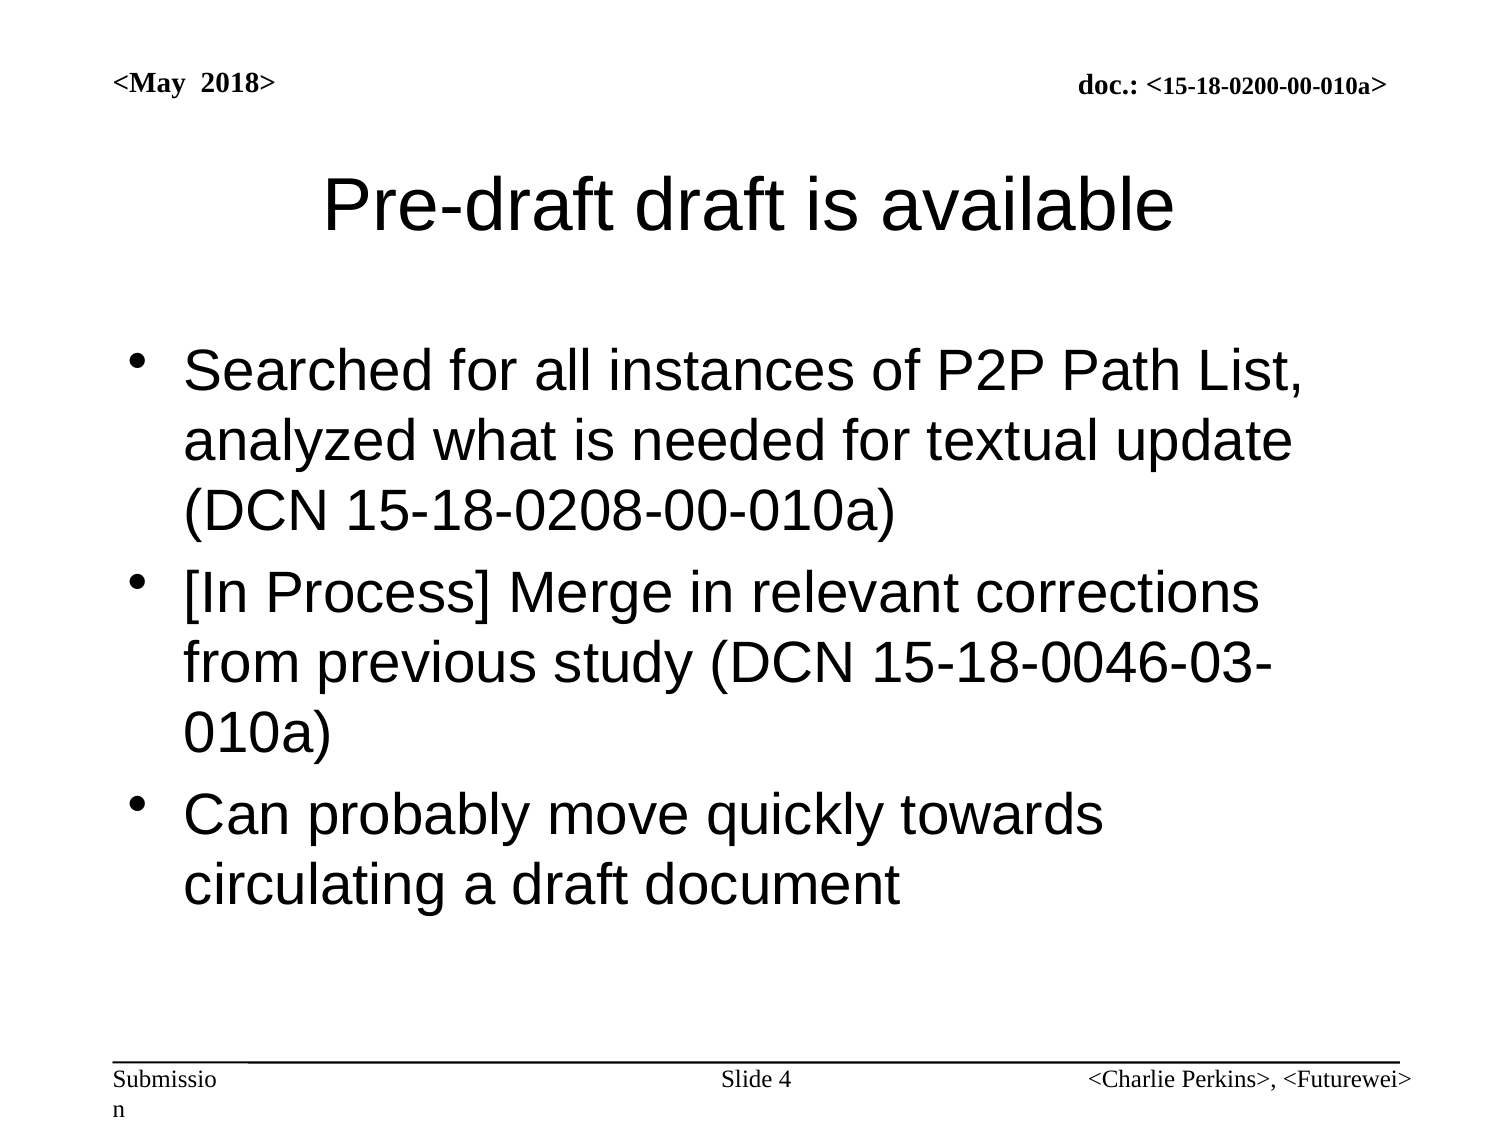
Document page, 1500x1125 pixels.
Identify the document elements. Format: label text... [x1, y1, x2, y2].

title Pre-draft draft is available [112, 112, 1388, 288]
list Searched for all instances of P2P Path List, analyzed what is needed for textual update (DCN 15-18-0208-00-010a) [In Process] Merge in relevant corrections from previous study (DCN 15-18-0046-03-010a) Can probably move quickly towards circulating a draft document [112, 324, 1388, 1000]
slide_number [112, 62, 376, 99]
slide_number Slide 4 [712, 1061, 800, 1093]
footer <Charlie Perkins>, <Futurewei> [899, 1061, 1413, 1093]
